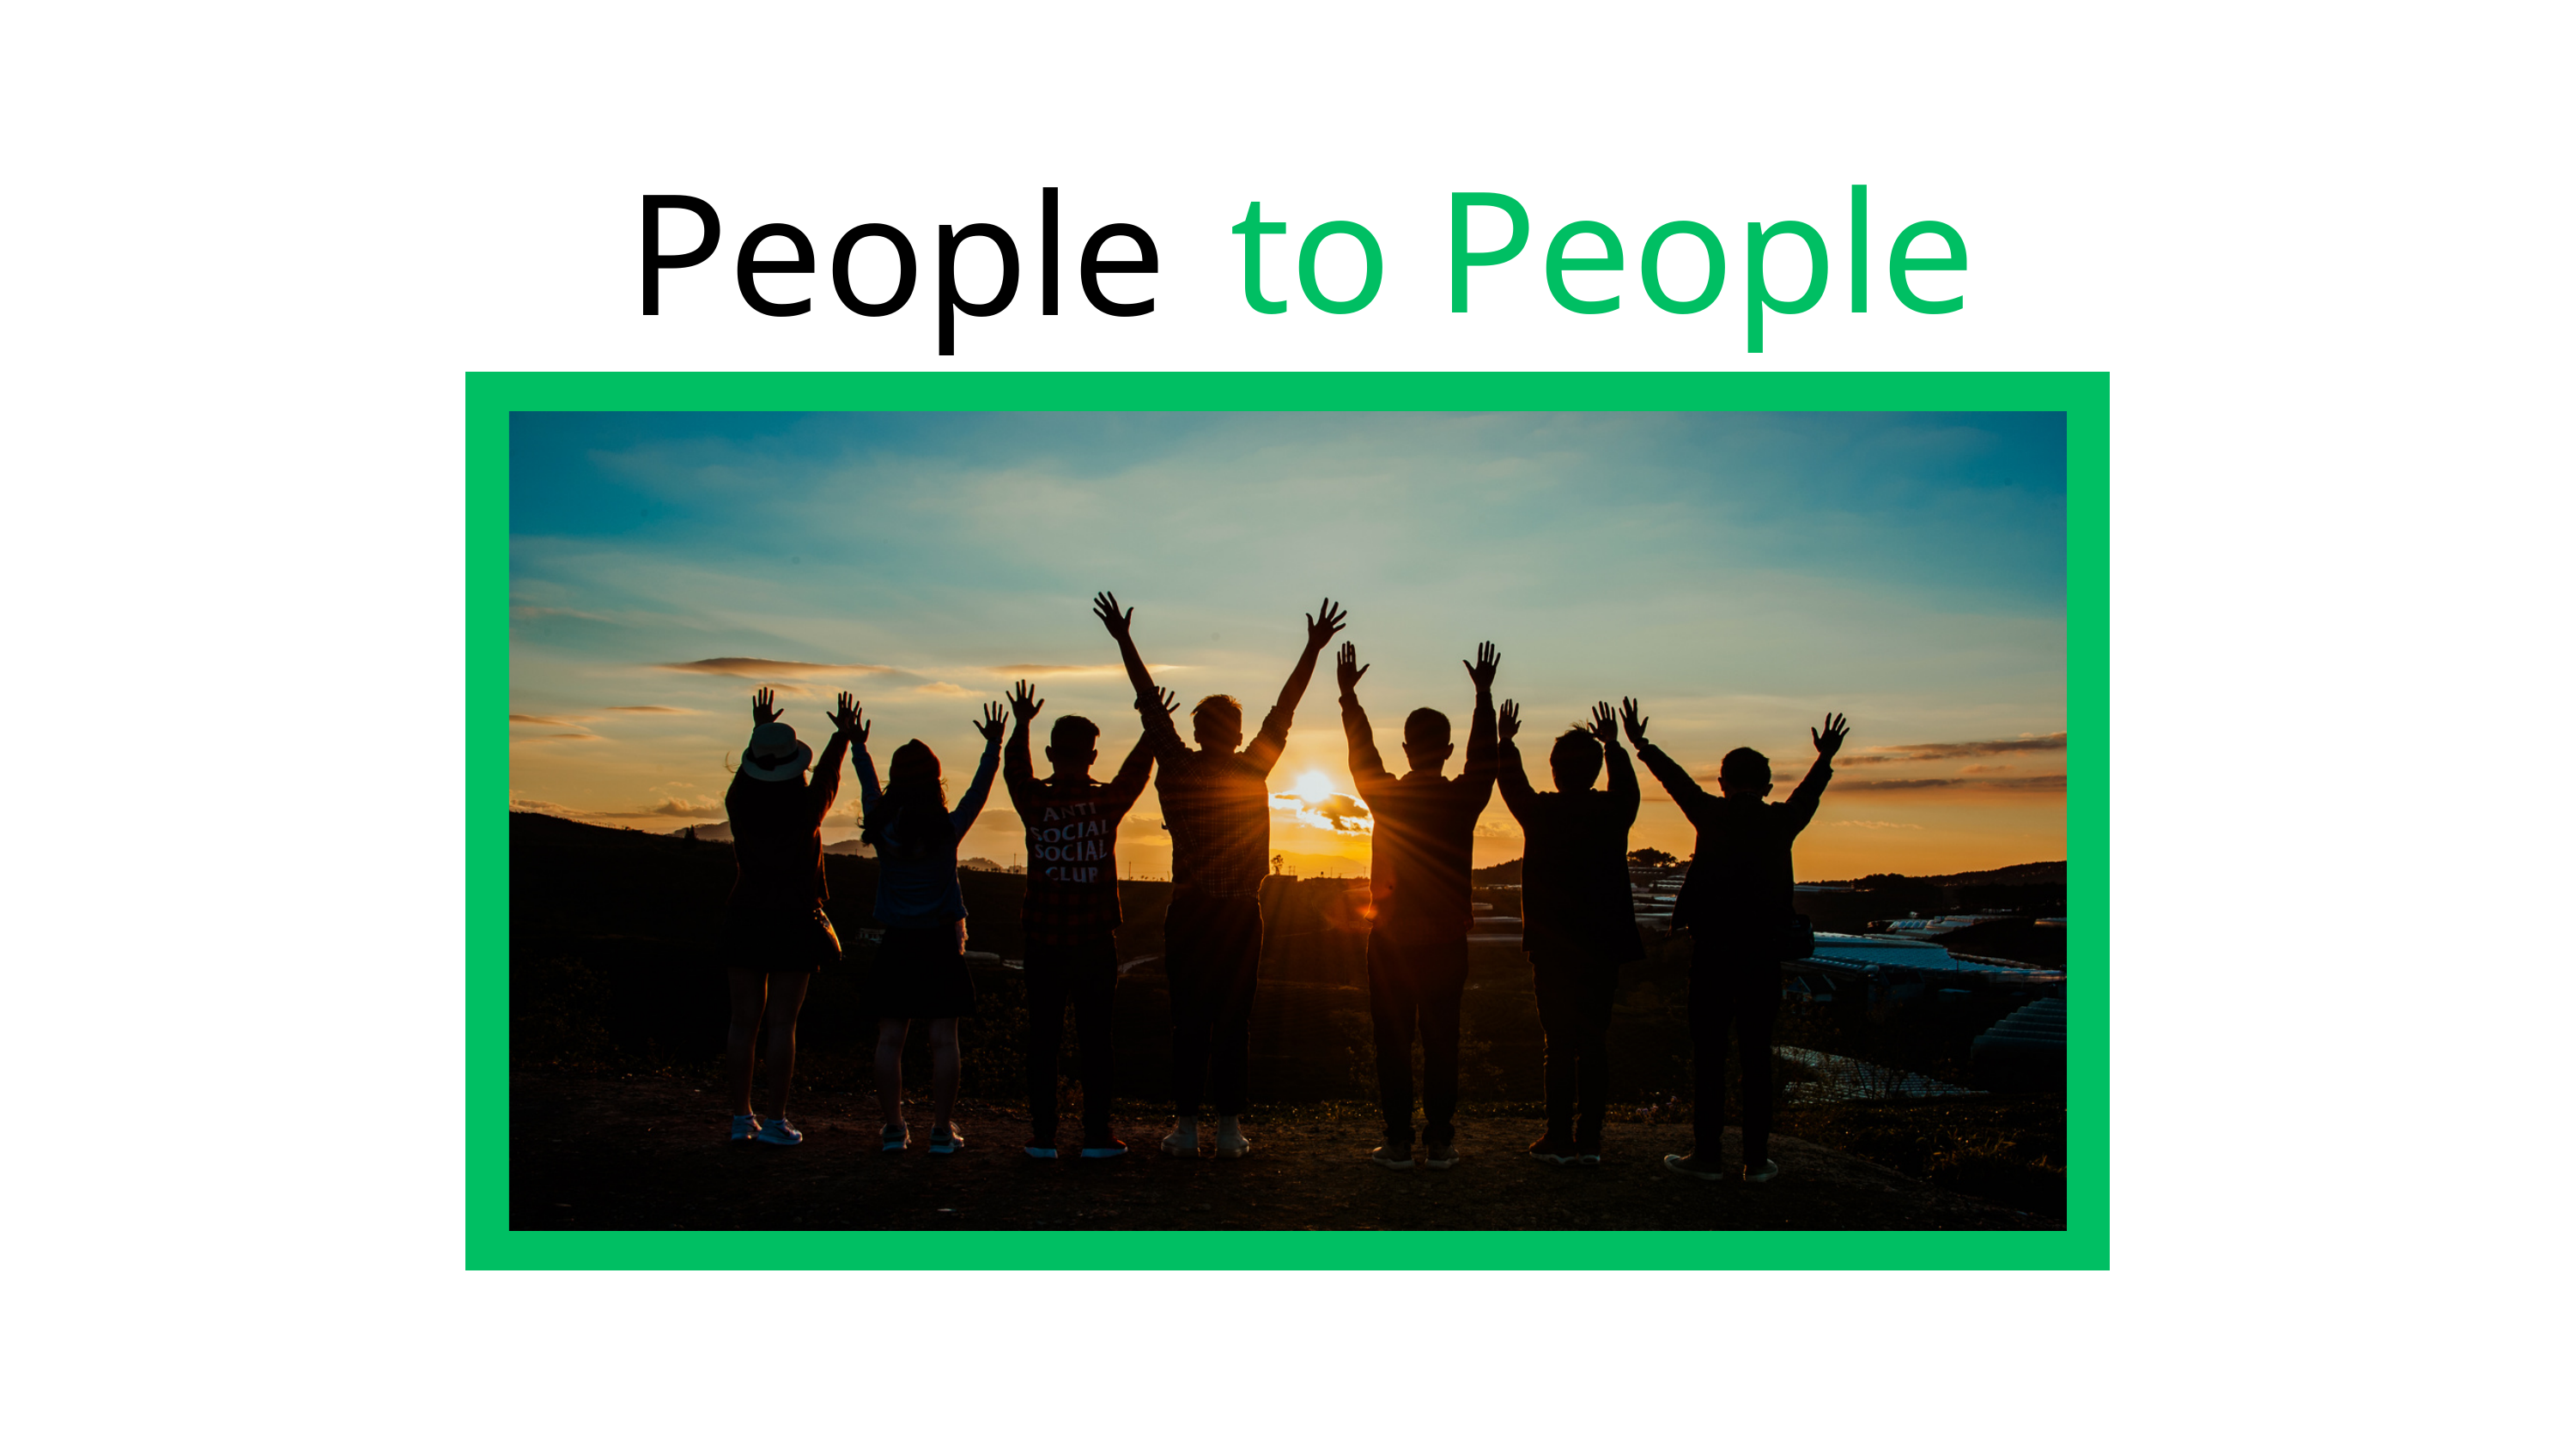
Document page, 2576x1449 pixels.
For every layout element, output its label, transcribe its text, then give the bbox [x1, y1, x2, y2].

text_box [465, 371, 2111, 1271]
text_box to People [1230, 144, 2555, 347]
text_box People [144, 148, 1212, 350]
